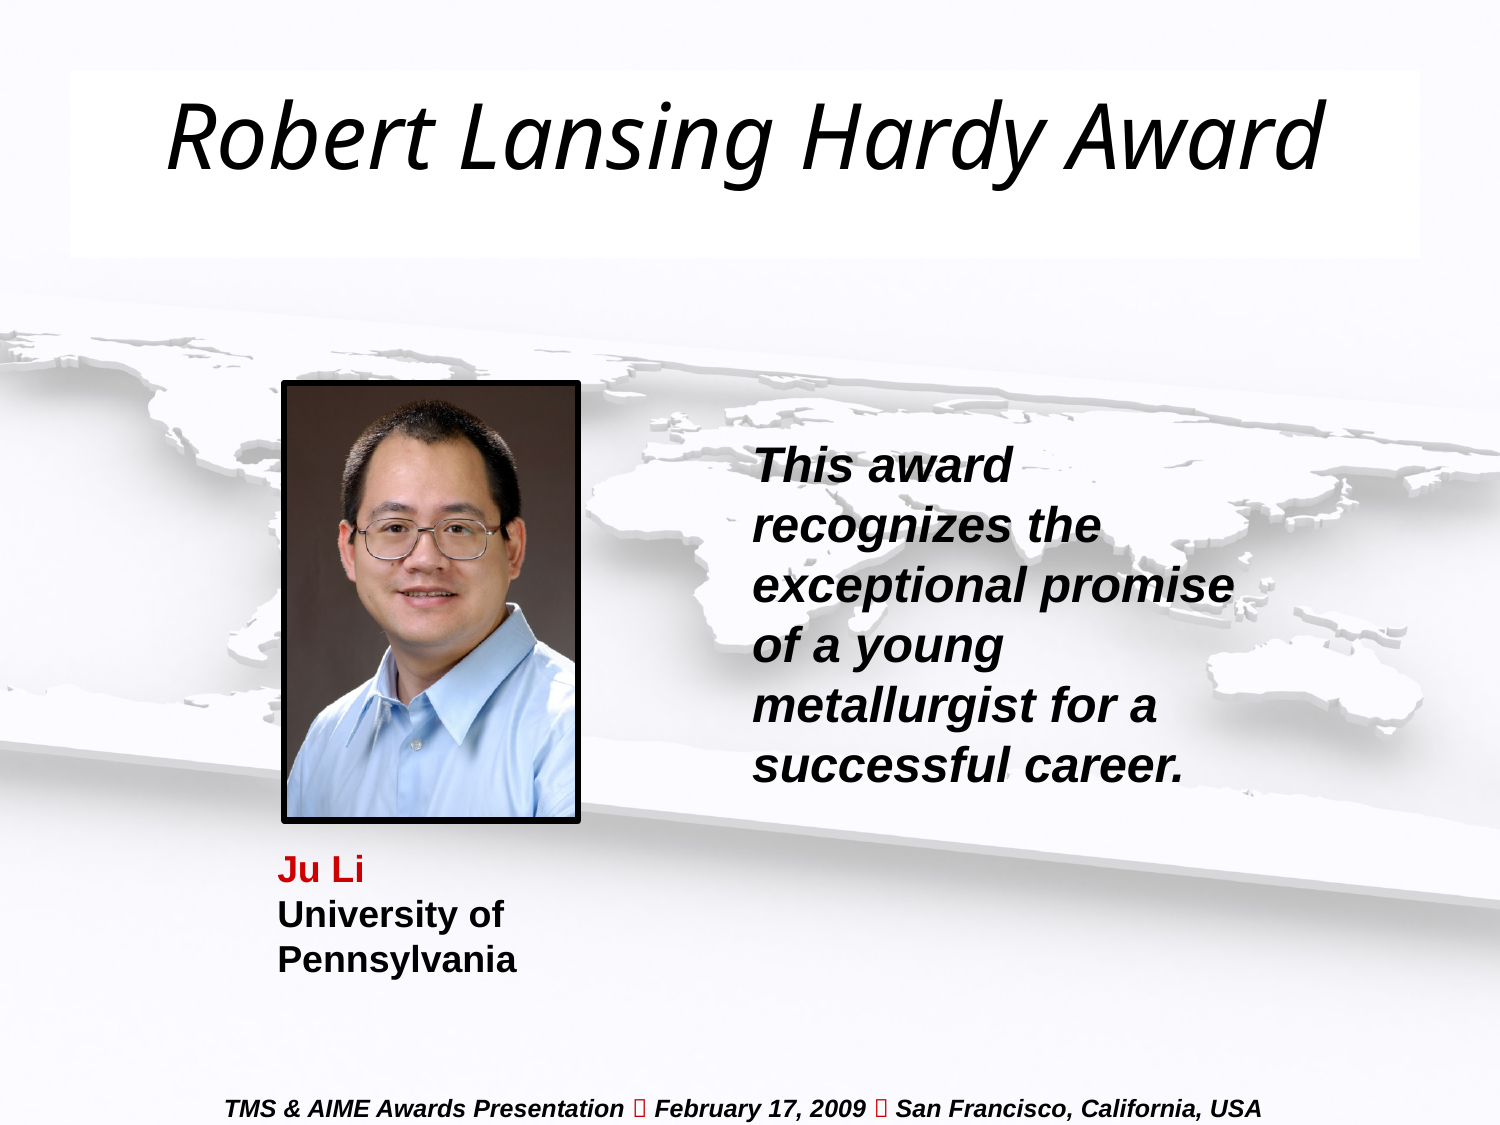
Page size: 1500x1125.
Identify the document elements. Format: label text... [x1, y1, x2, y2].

text_box This award recognizes the exceptional promise of a young metallurgist for a successful career. [737, 424, 1275, 800]
text_box Ju Li University of Pennsylvania [262, 837, 650, 988]
title Robert Lansing Hardy Award [70, 70, 1421, 258]
picture [0, 0, 1500, 1125]
